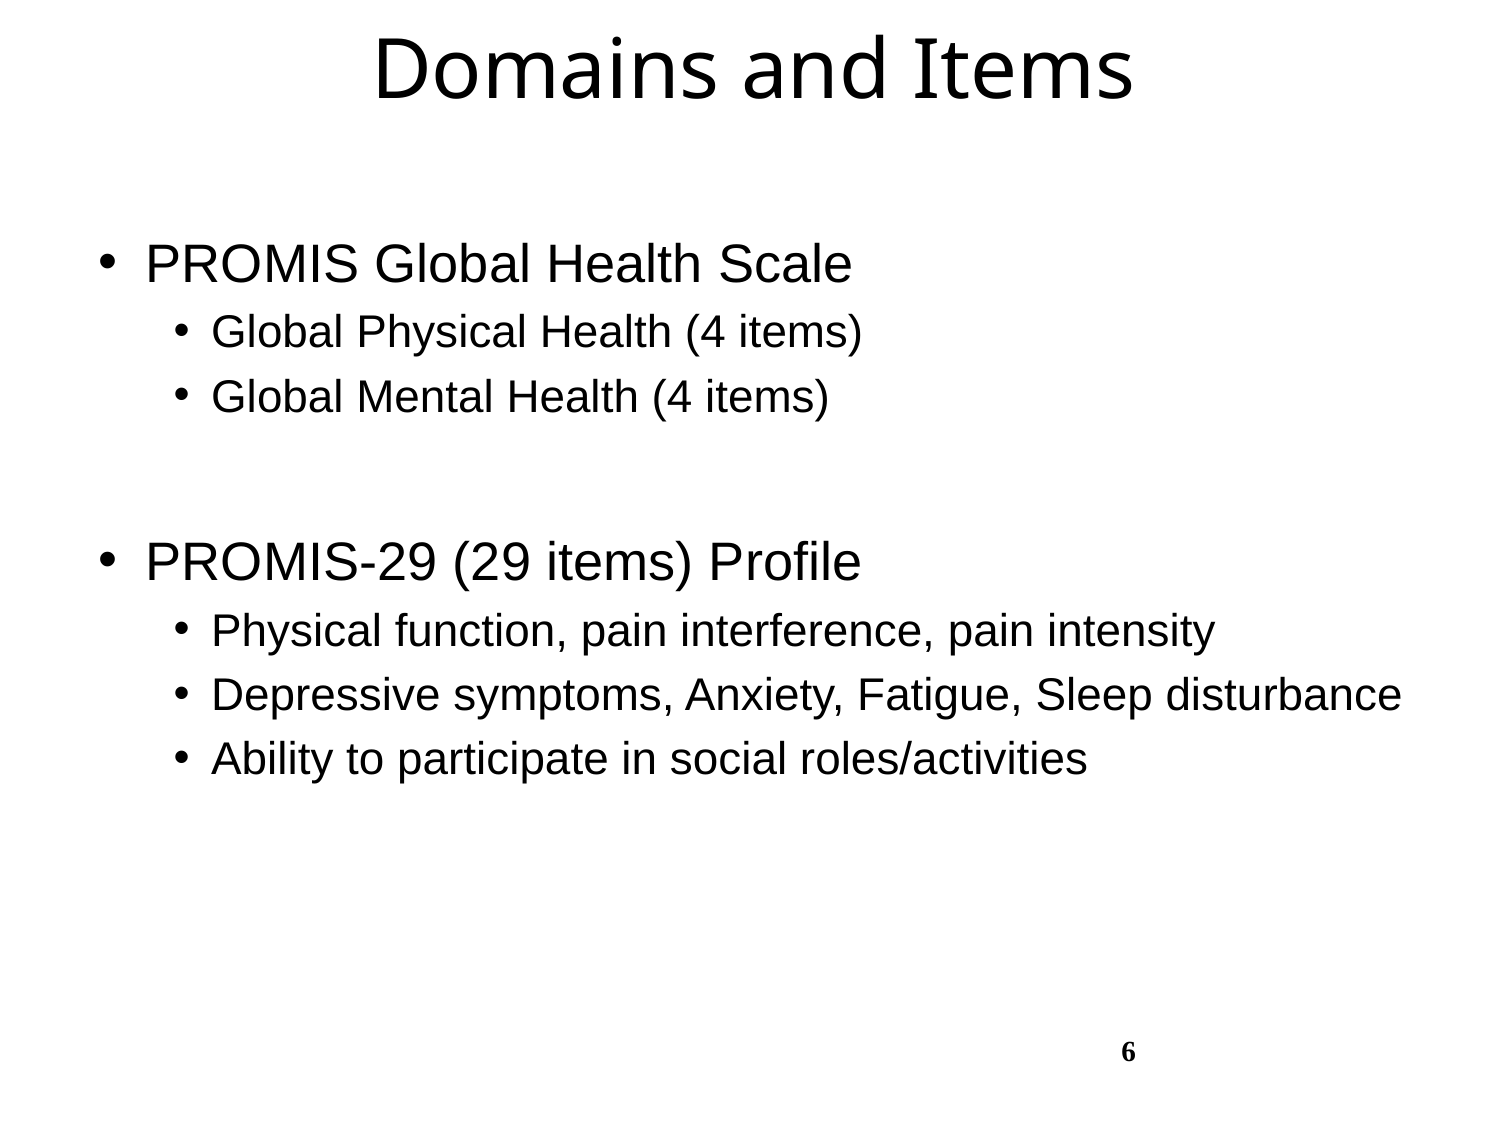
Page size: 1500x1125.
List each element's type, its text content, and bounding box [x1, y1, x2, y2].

title Domains and Items [7, 0, 1500, 159]
list PROMIS Global Health Scale Global Physical Health (4 items) Global Mental Health (4 items) PROMIS-29 (29 items) Profile Physical function, pain interference, pain intensity Depressive symptoms, Anxiety, Fatigue, Sleep disturbance Ability to participate in social roles/activities [8, 220, 1500, 963]
slide_number 6 [1106, 1024, 1500, 1103]
